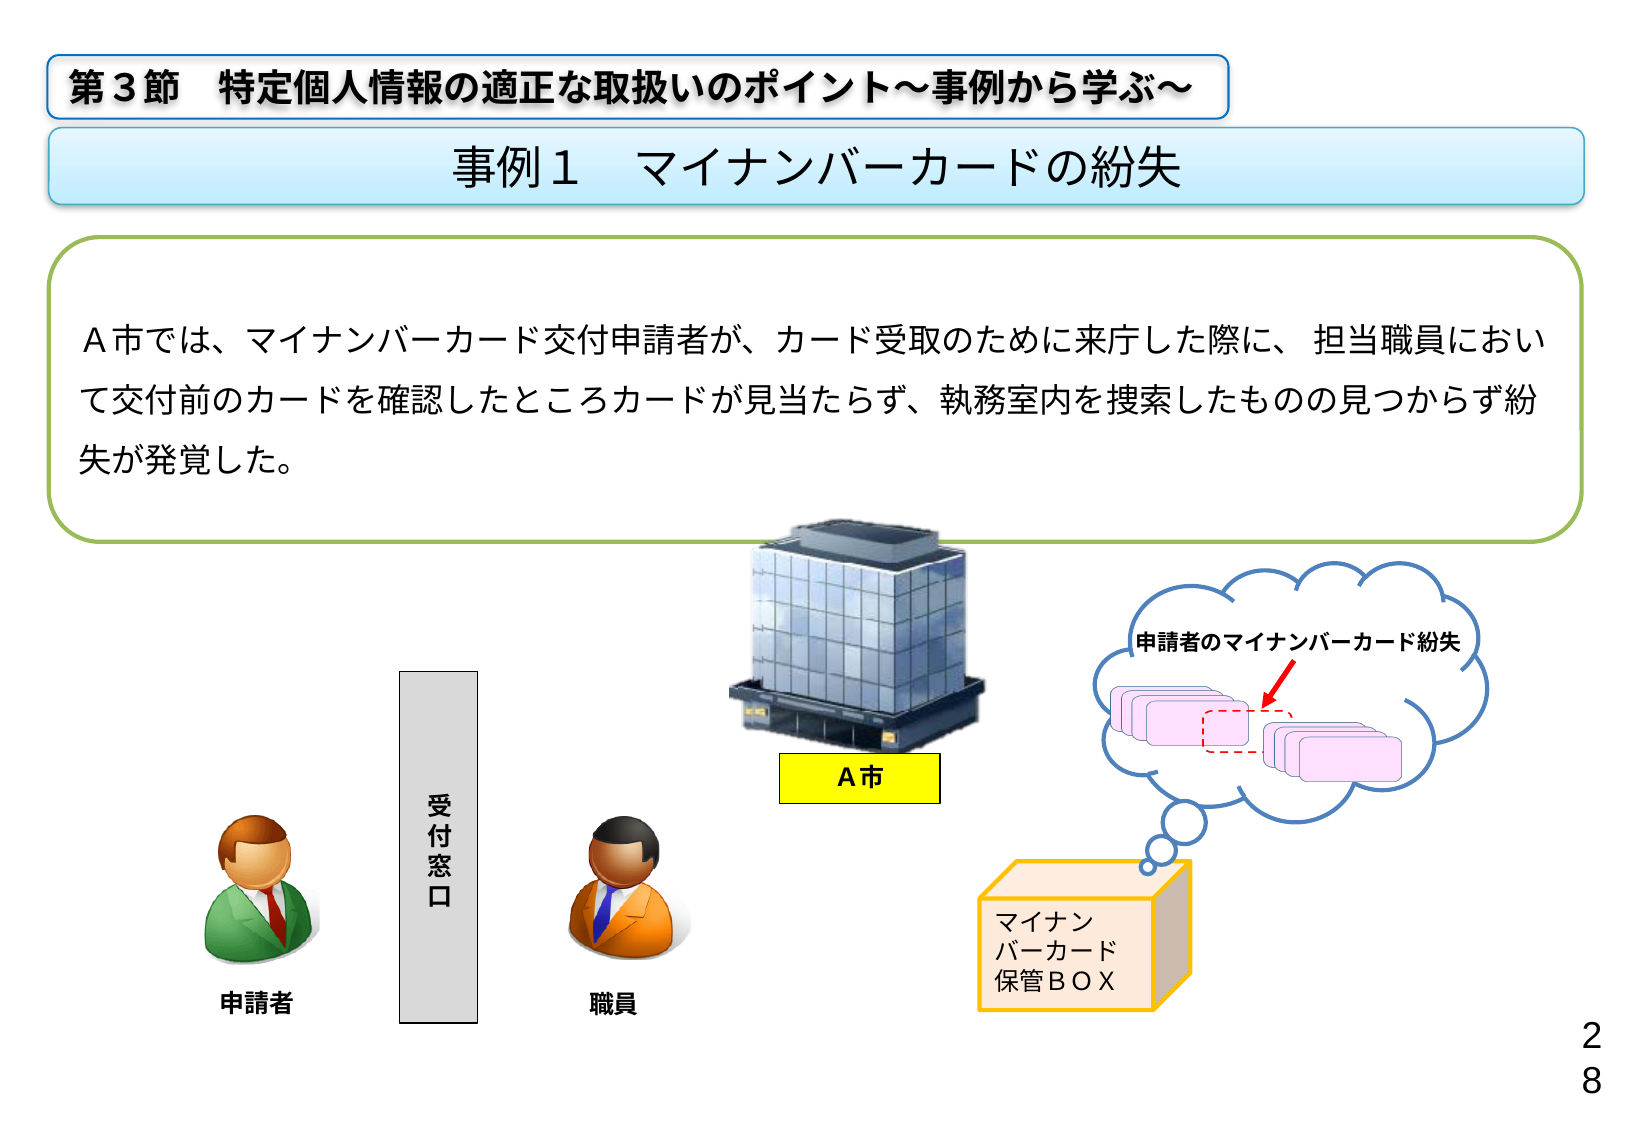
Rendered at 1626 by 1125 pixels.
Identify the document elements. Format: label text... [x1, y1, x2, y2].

picture [196, 806, 320, 972]
text_box 申請者 [204, 979, 348, 1029]
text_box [979, 561, 1490, 1011]
text_box Ａ市では、マイナンバーカード交付申請者が、カード受取のために来庁した際に、 担当職員において交付前のカードを確認したところカードが見当たらず、執務室内を捜索したものの見つからず紛失が発覚した。 [46, 235, 1584, 544]
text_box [399, 671, 478, 1024]
text_box 事例１ マイナンバーカードの紛失 [48, 127, 1585, 205]
text_box 第３節 特定個人情報の適正な取扱いのポイント～事例から学ぶ～ [46, 54, 1230, 120]
picture [553, 814, 699, 960]
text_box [738, 517, 1025, 804]
picture [729, 517, 738, 757]
text_box 職員 [574, 981, 661, 1036]
text_box 28 [1581, 1026, 1620, 1087]
